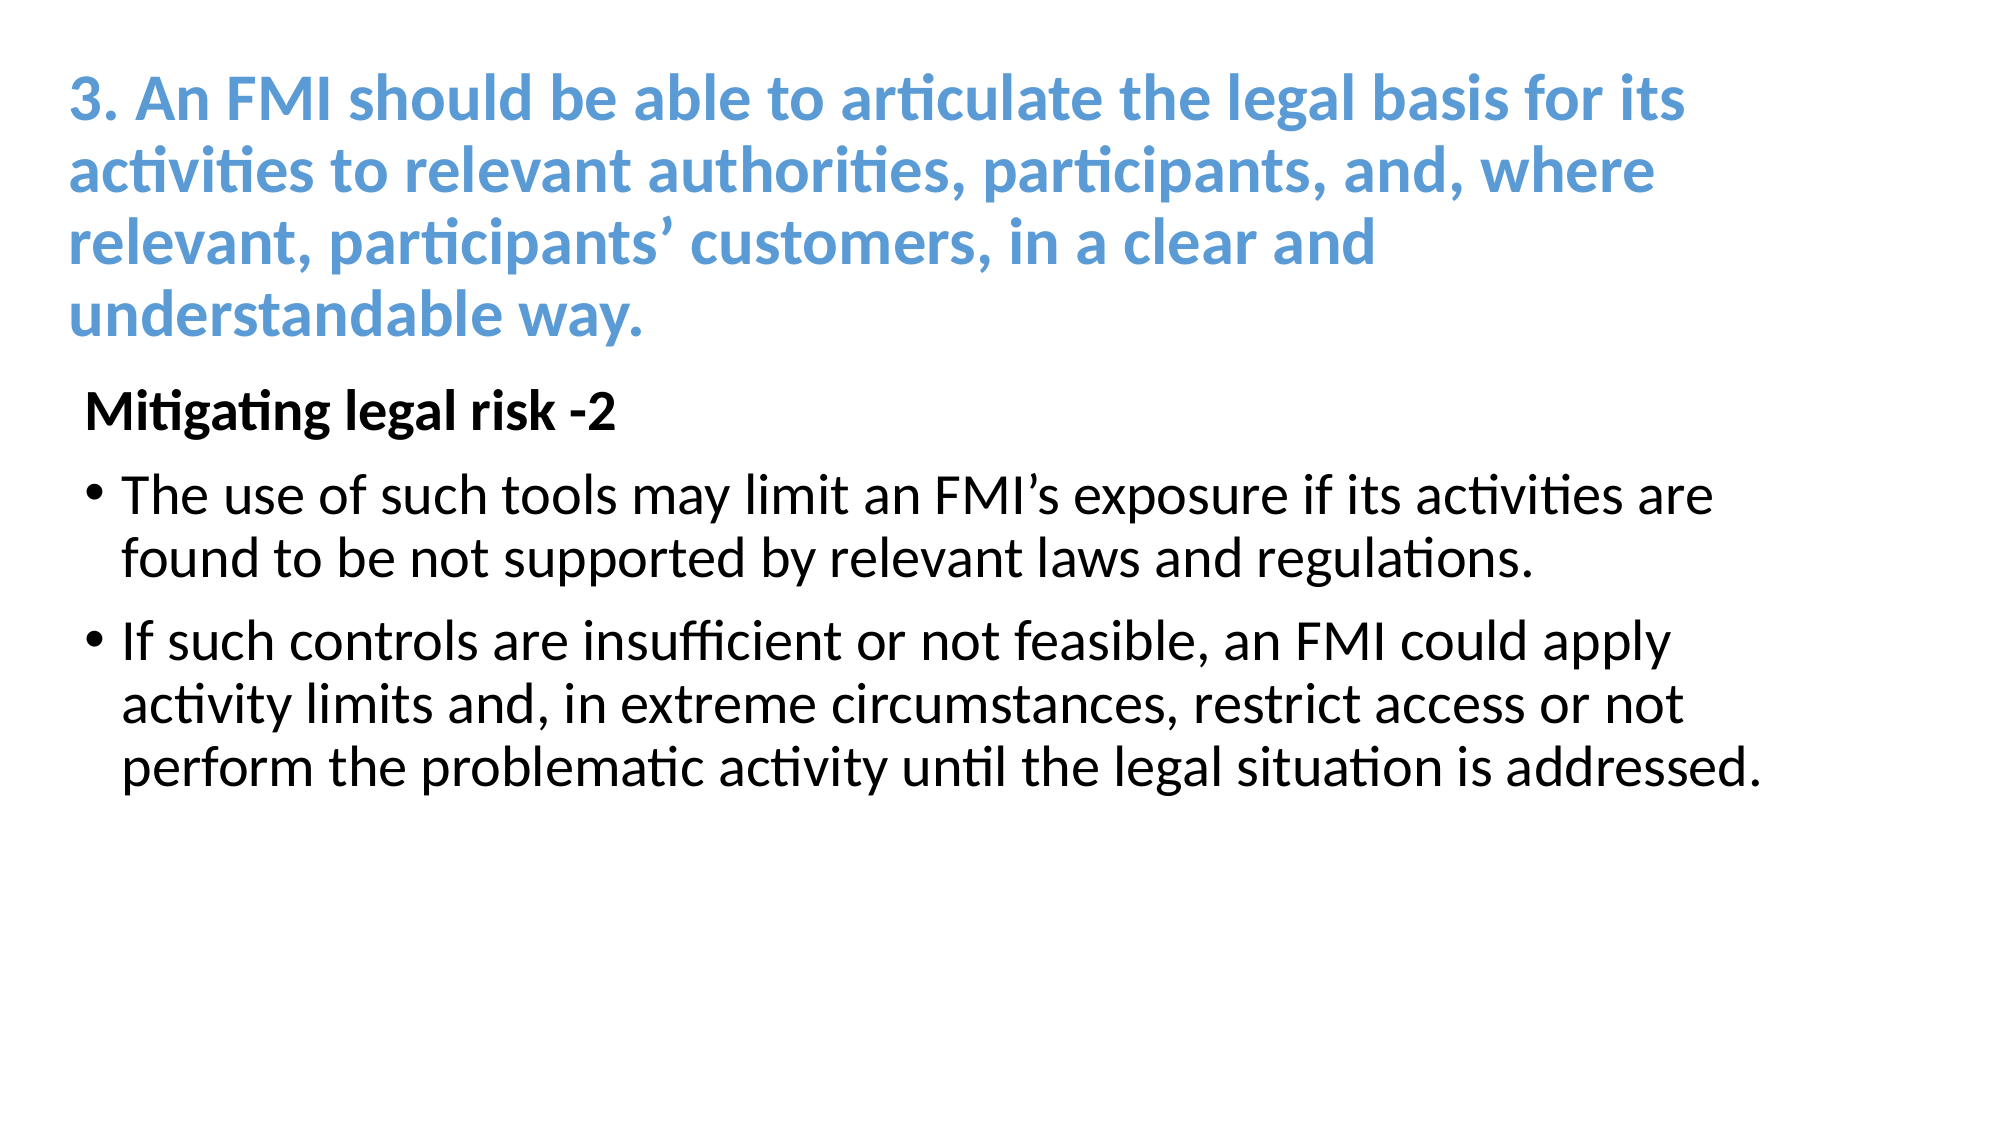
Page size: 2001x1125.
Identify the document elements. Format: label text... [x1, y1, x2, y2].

list Mitigating legal risk -2 The use of such tools may limit an FMI’s exposure if its activities are found to be not supported by relevant laws and regulations. If such controls are insufficient or not feasible, an FMI could apply activity limits and, in extreme circumstances, restrict access or not perform the problematic activity until the legal situation is addressed. [69, 372, 1795, 1087]
title 3. An FMI should be able to articulate the legal basis for its activities to relevant authorities, participants, and, where relevant, participants’ customers, in a clear and understandable way. [53, 138, 1779, 356]
